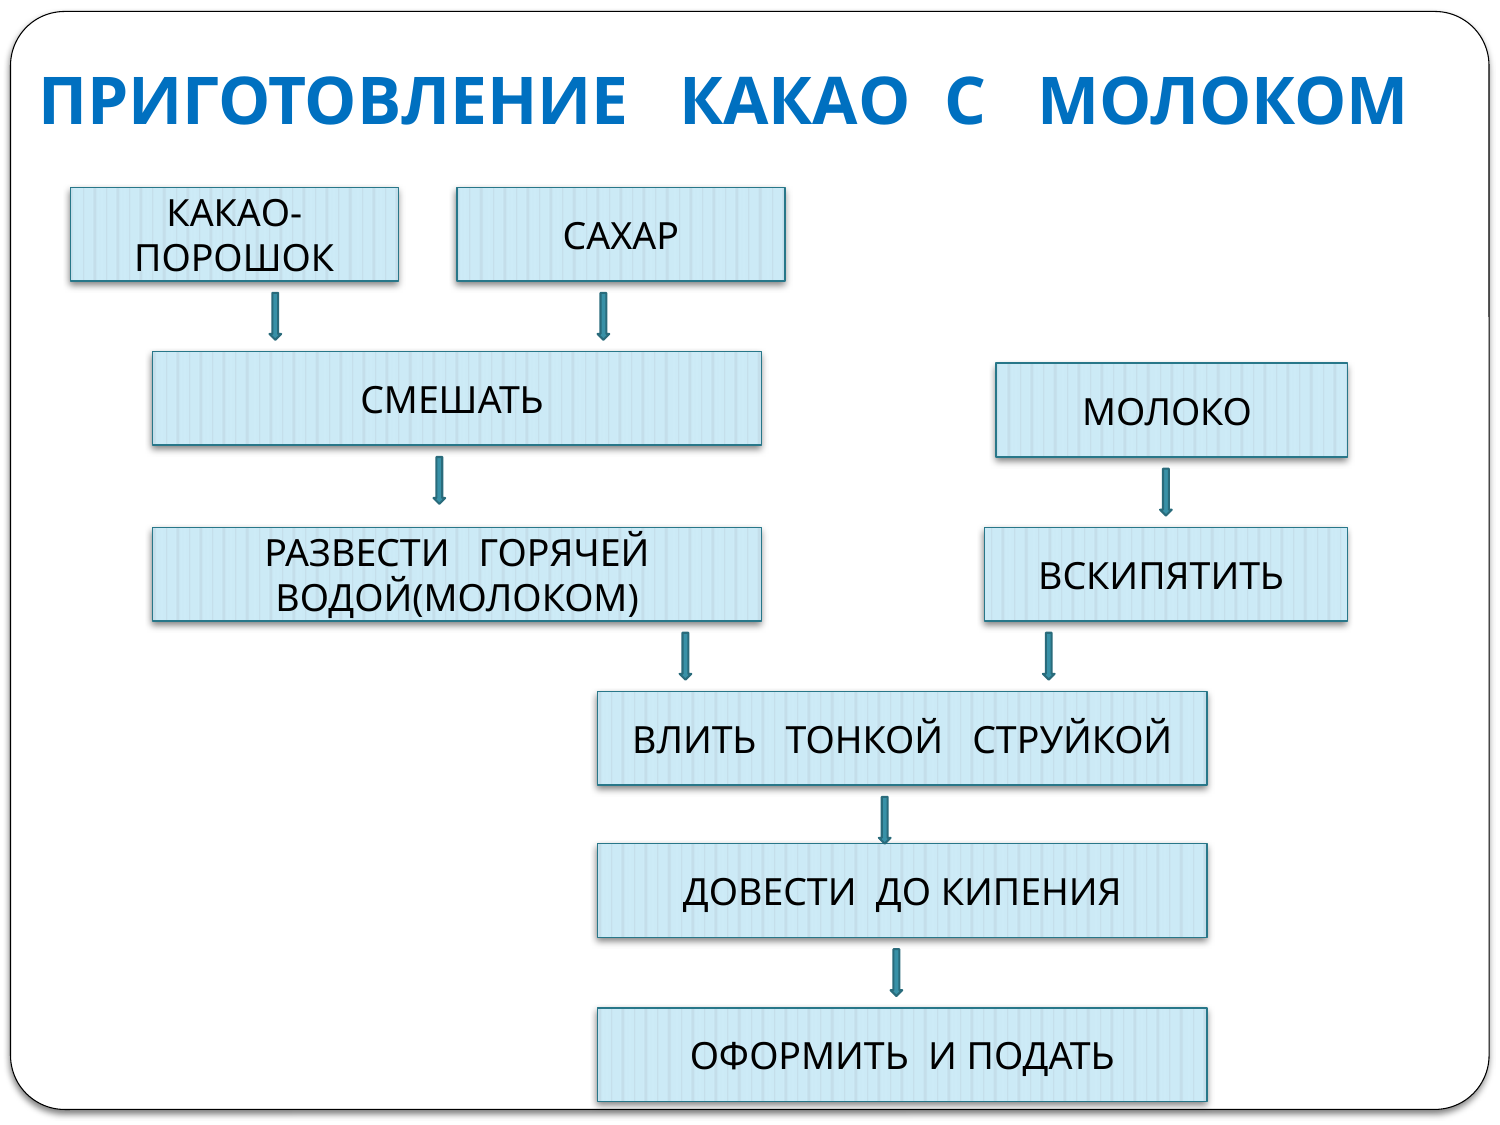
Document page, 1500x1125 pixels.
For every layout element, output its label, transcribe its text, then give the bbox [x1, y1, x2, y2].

text_box [1041, 631, 1056, 681]
text_box МОЛОКО [995, 362, 1348, 458]
text_box [889, 948, 904, 997]
text_box ОФОРМИТЬ И ПОДАТЬ [597, 1007, 1208, 1102]
title ПРИГОТОВЛЕНИЕ КАКАО С МОЛОКОМ [23, 45, 1425, 153]
text_box ВЛИТЬ ТОНКОЙ СТРУЙКОЙ [597, 691, 1208, 786]
text_box ДОВЕСТИ ДО КИПЕНИЯ [597, 843, 1208, 938]
text_box [678, 631, 693, 681]
text_box КАКАО-ПОРОШОК [70, 187, 399, 282]
text_box ВСКИПЯТИТЬ [984, 527, 1348, 622]
text_box [877, 795, 892, 845]
text_box [268, 291, 283, 341]
text_box САХАР [456, 187, 786, 282]
text_box СМЕШАТЬ [152, 351, 762, 446]
text_box [432, 455, 447, 505]
text_box [596, 291, 611, 341]
text_box РАЗВЕСТИ ГОРЯЧЕЙ ВОДОЙ(МОЛОКОМ) [152, 527, 762, 622]
text_box [1159, 467, 1173, 517]
